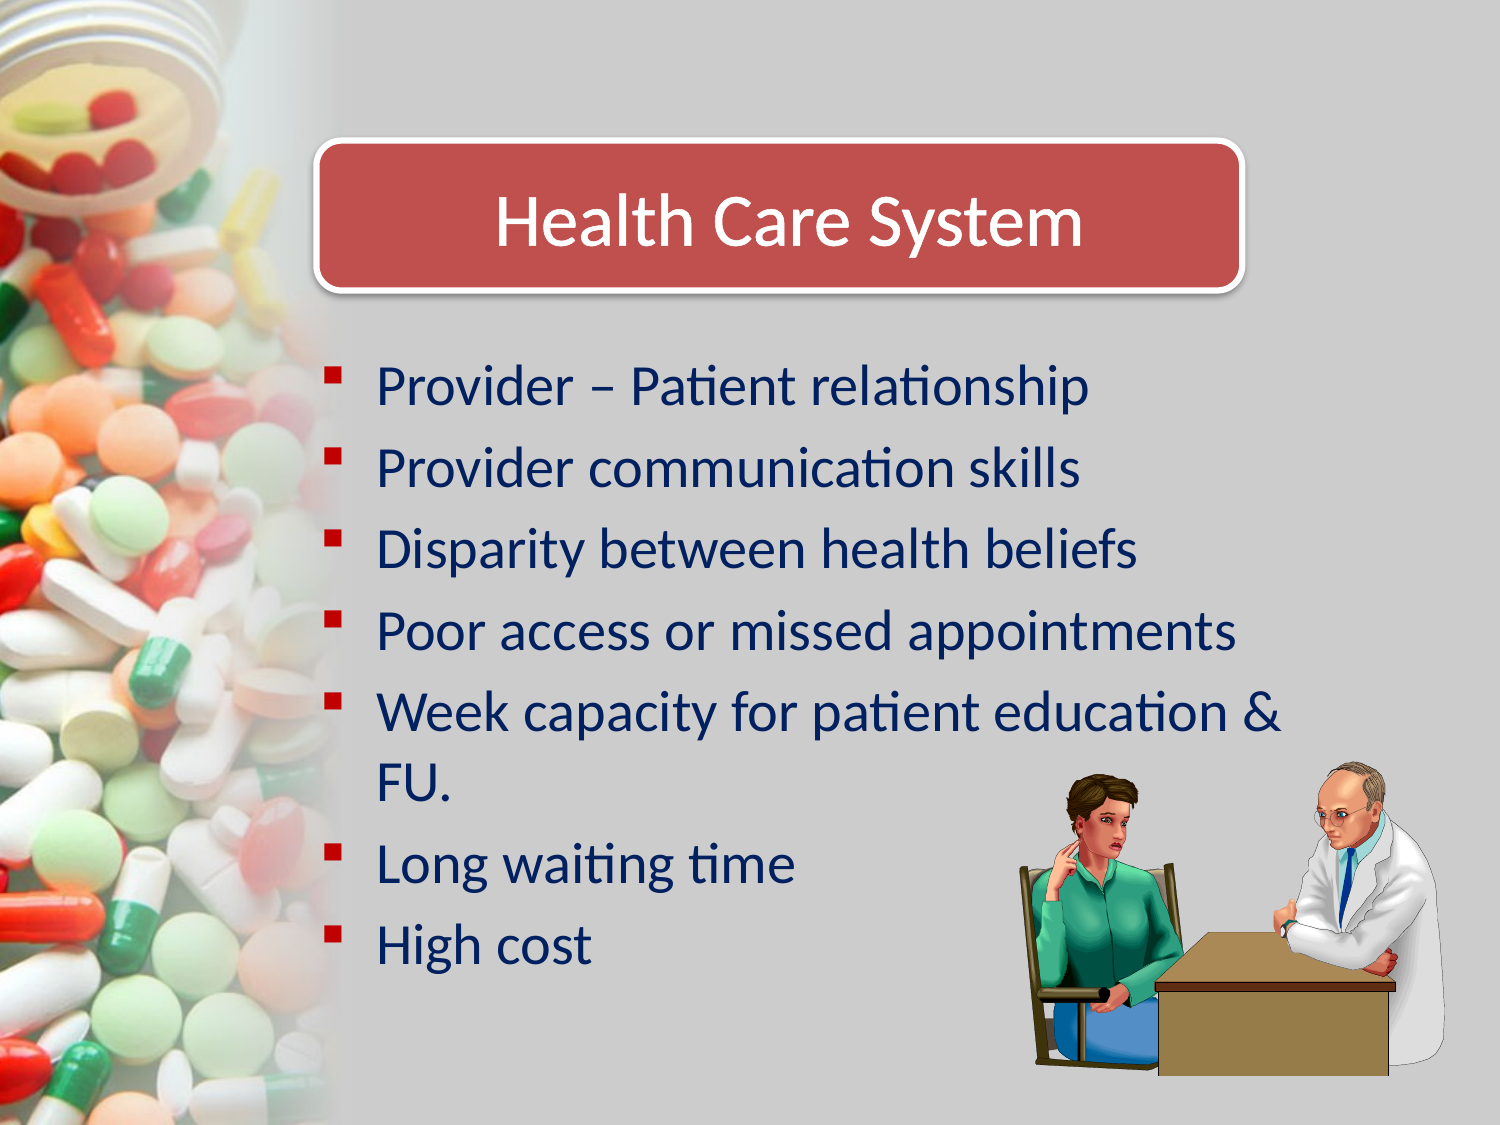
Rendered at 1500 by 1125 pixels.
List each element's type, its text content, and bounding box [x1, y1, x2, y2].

text_box Health Care System [313, 137, 1246, 294]
picture [0, 0, 1500, 1125]
list Provider – Patient relationship Provider communication skills Disparity between health beliefs Poor access or missed appointments Week capacity for patient education & FU. Long waiting time High cost [304, 339, 1313, 985]
